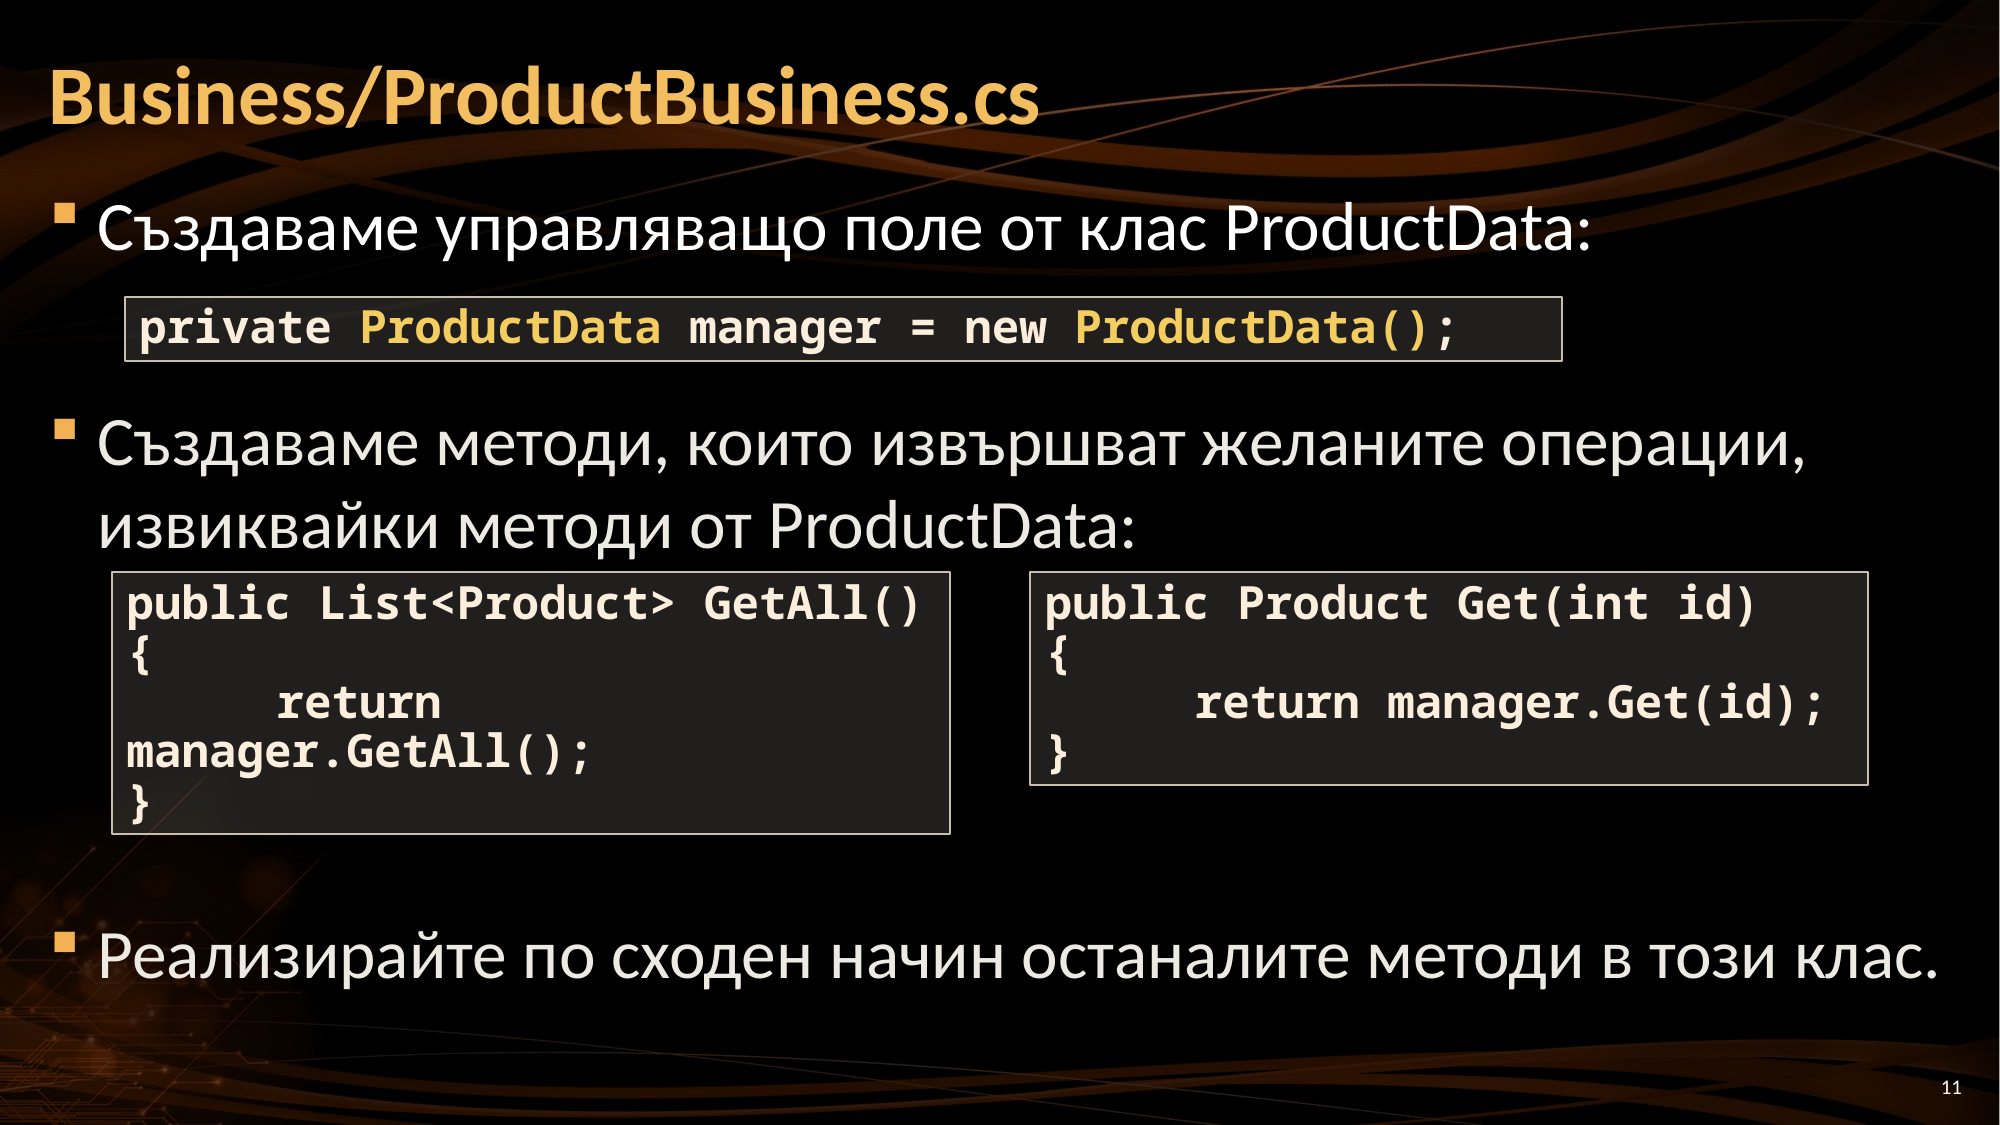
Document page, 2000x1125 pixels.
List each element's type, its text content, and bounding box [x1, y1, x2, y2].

text_box public Product Get(int id) { return manager.Get(id); } [1030, 572, 1869, 785]
text_box public List<Product> GetAll() { return manager.GetAll(); } [111, 572, 950, 835]
text_box private ProductData manager = new ProductData(); [124, 296, 1563, 361]
title Business/ProductBusiness.cs [30, 6, 1968, 189]
list Създаваме управляващо поле от клас ProductData: Създаваме методи, които извършват желаните операции, извиквайки методи от ProductData: Реализирайте по сходен начин останалите методи в този клас. [31, 189, 1968, 1089]
slide_number 11 [1897, 1070, 1968, 1103]
picture [0, 0, 2000, 1125]
